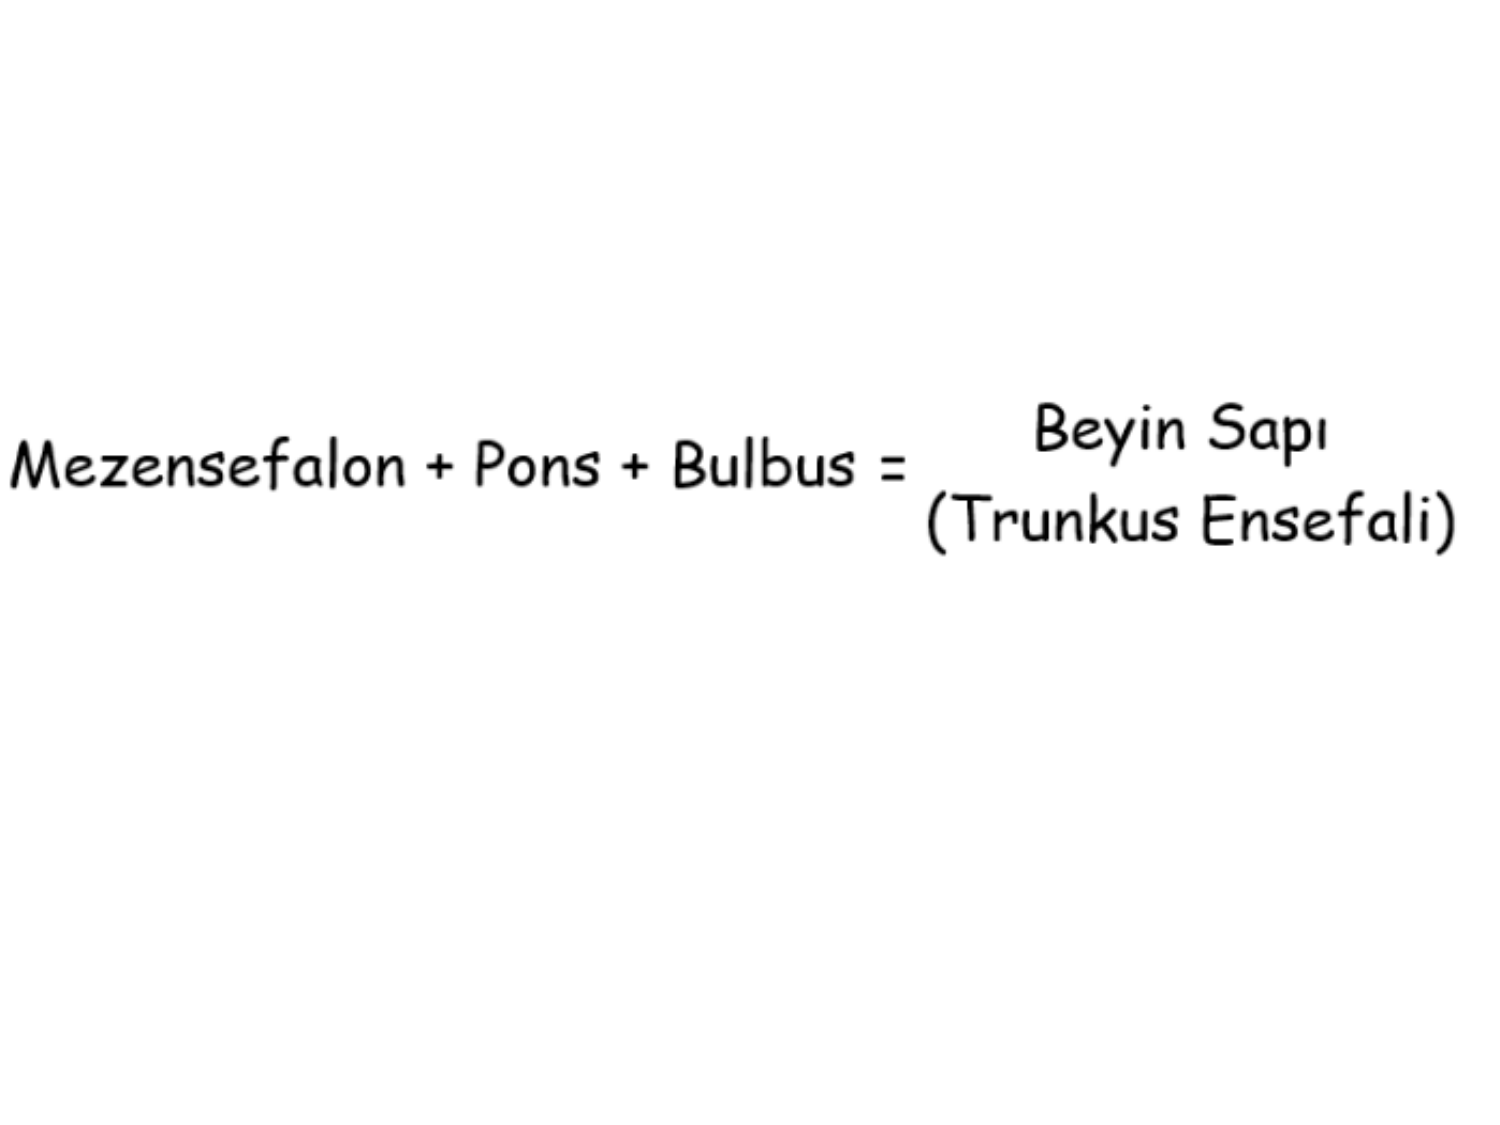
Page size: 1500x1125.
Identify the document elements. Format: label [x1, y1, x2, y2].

picture [0, 373, 1500, 610]
